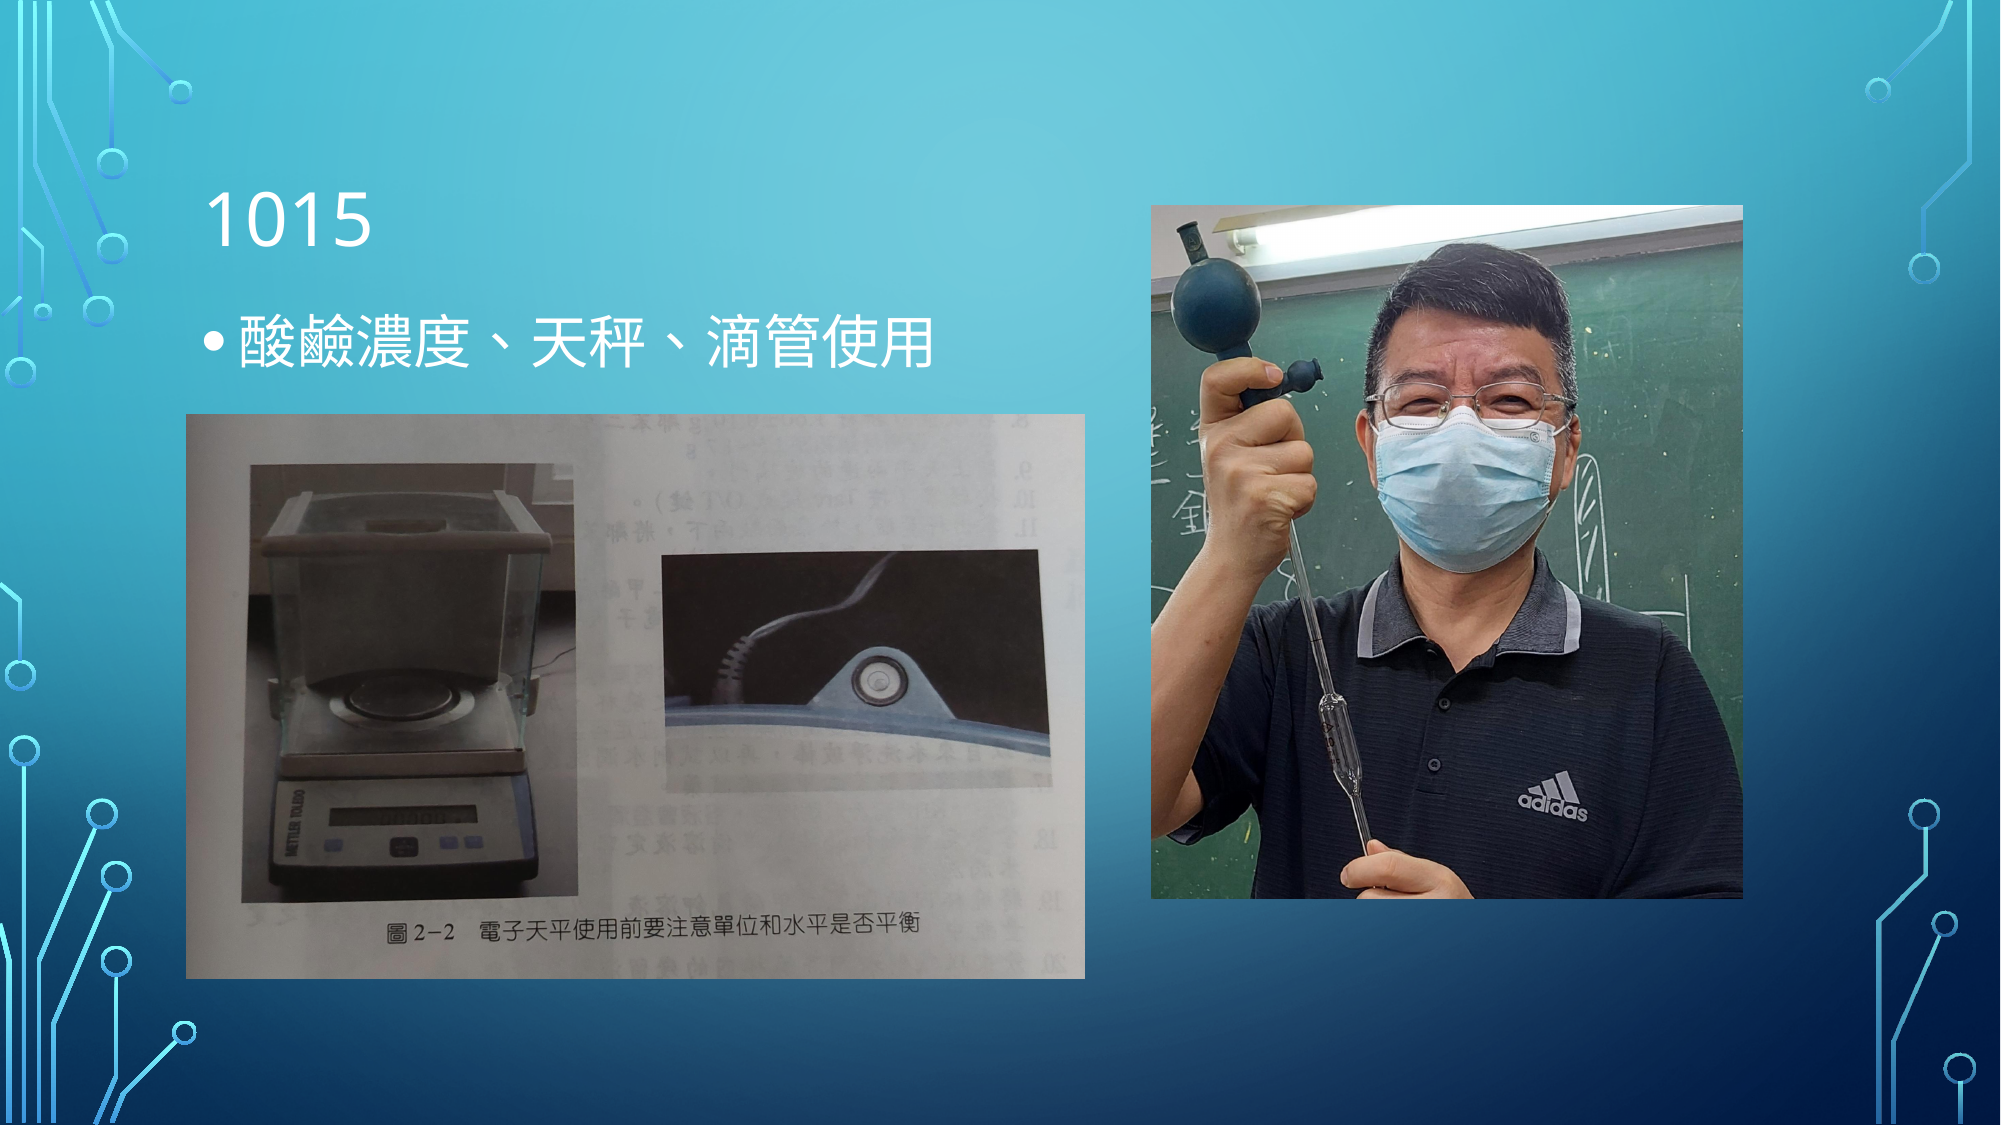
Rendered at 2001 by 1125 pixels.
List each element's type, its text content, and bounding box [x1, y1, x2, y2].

list 酸鹼濃度、天秤、滴管使用 [186, 284, 1721, 901]
picture [1150, 205, 1743, 899]
picture [186, 414, 1086, 979]
title 1015 [187, 101, 1813, 344]
